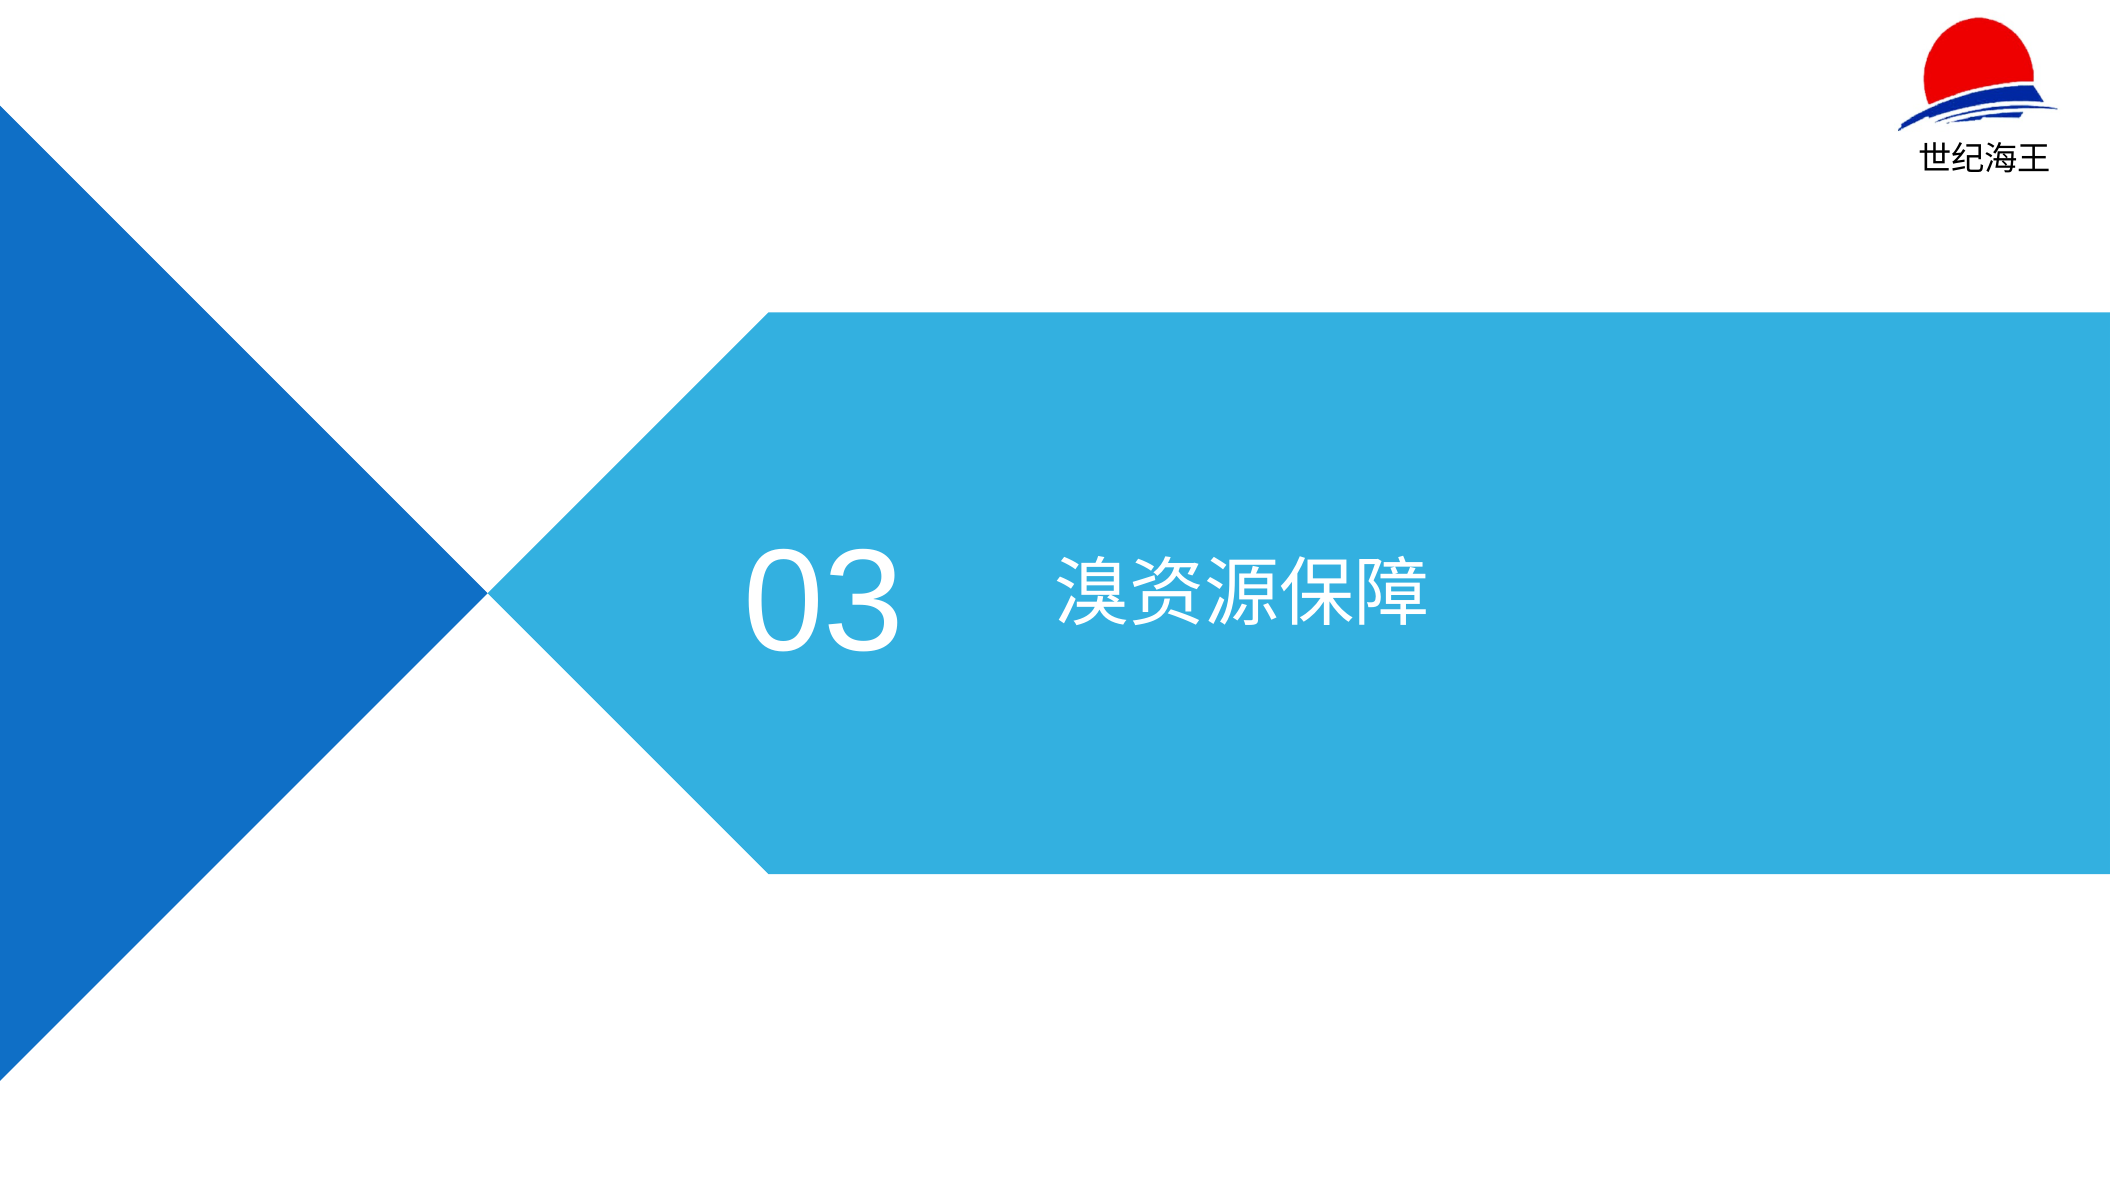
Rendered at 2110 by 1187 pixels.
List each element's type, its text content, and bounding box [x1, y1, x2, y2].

picture [1894, 12, 2062, 141]
text_box [0, 104, 490, 1083]
text_box 溴资源保障 [1054, 544, 1577, 635]
text_box 03 [707, 497, 941, 687]
text_box [488, 311, 2110, 876]
